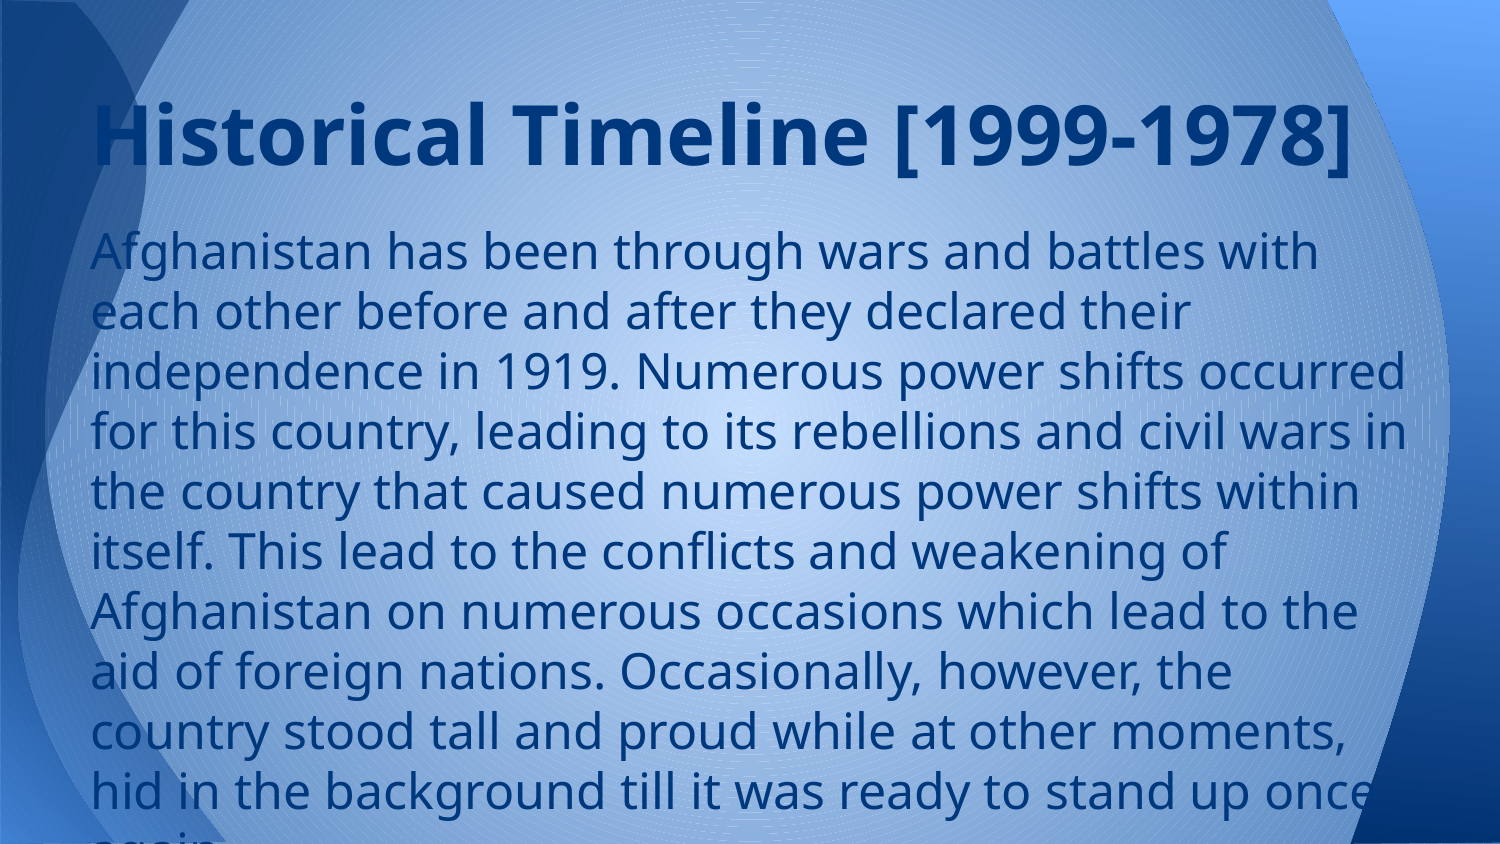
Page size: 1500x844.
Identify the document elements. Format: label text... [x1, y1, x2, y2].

title Historical Timeline [1999-1978] [75, 33, 1425, 197]
list Afghanistan has been through wars and battles with each other before and after they declared their independence in 1919. Numerous power shifts occurred for this country, leading to its rebellions and civil wars in the country that caused numerous power shifts within itself. This lead to the conflicts and weakening of Afghanistan on numerous occasions which lead to the aid of foreign nations. Occasionally, however, the country stood tall and proud while at other moments, hid in the background till it was ready to stand up once again. [75, 204, 1425, 800]
